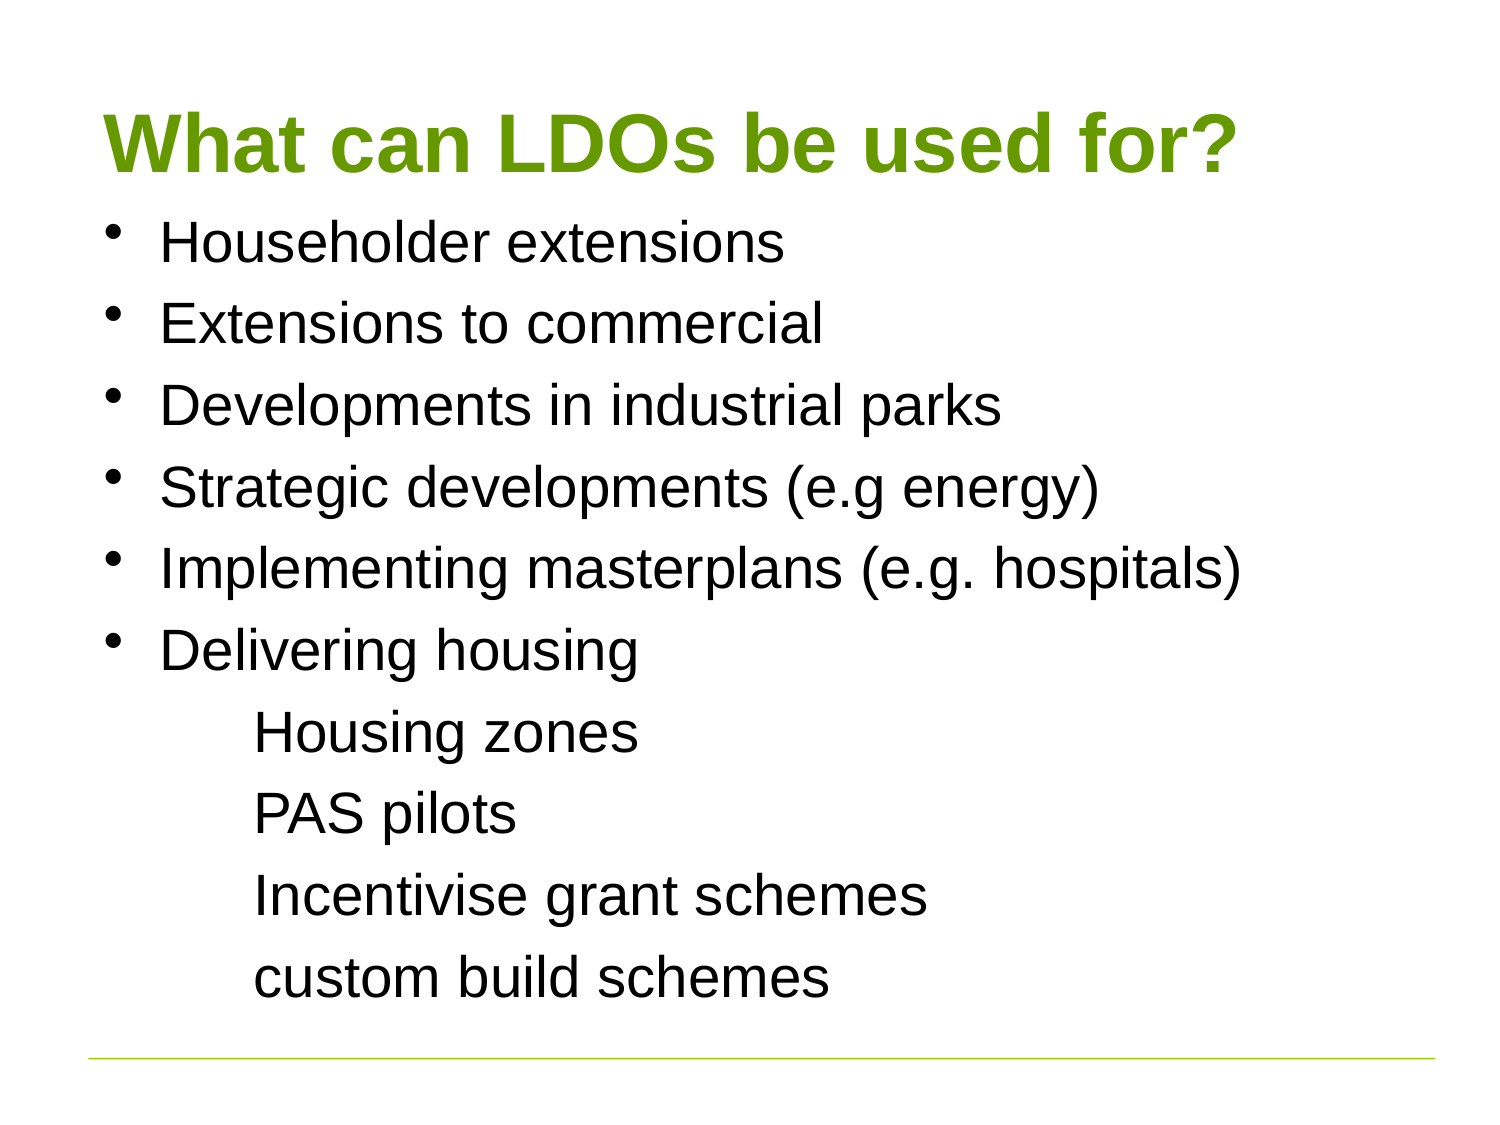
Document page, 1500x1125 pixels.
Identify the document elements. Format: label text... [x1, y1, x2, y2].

list Householder extensions Extensions to commercial Developments in industrial parks Strategic developments (e.g energy) Implementing masterplans (e.g. hospitals) Delivering housing Housing zones PAS pilots Incentivise grant schemes custom build schemes [88, 196, 1439, 1047]
title What can LDOs be used for? [88, 45, 1439, 196]
